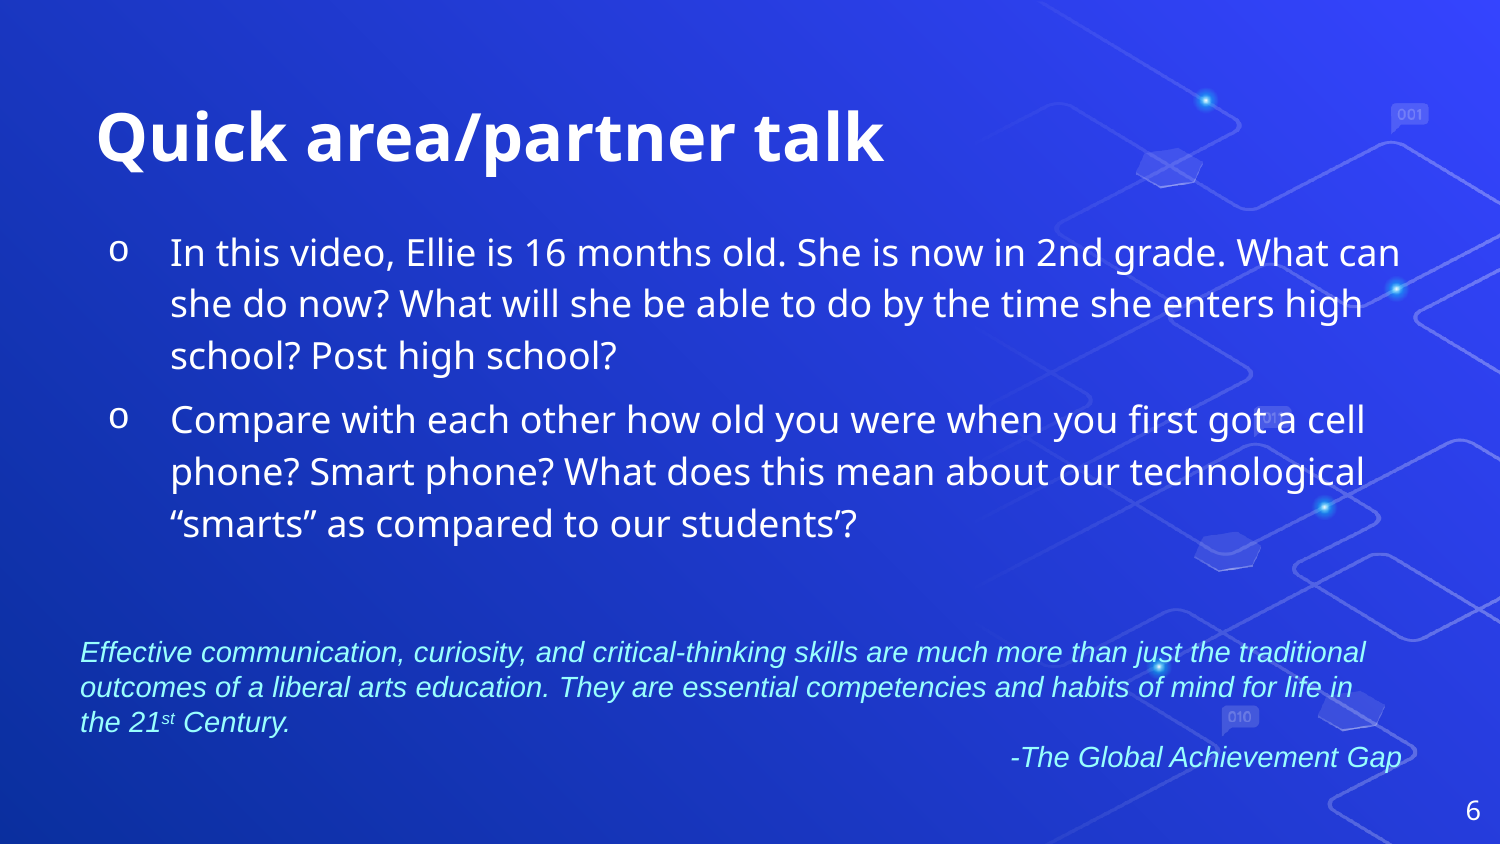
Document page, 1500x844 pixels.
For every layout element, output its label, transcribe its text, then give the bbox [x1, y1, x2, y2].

picture [0, 0, 1500, 844]
title Quick area/partner talk [95, 33, 1082, 175]
slide_number 6 [1391, 779, 1482, 844]
text_box Effective communication, curiosity, and critical-thinking skills are much more than just the traditional outcomes of a liberal arts education. They are essential competencies and habits of mind for life in the 21st Century. -The Global Achievement Gap [65, 626, 1418, 783]
list In this video, Ellie is 16 months old. She is now in 2nd grade. What can she do now? What will she be able to do by the time she enters high school? Post high school? Compare with each other how old you were when you first got a cell phone? Smart phone? What does this mean about our technological “smarts” as compared to our students’? [95, 221, 1418, 544]
